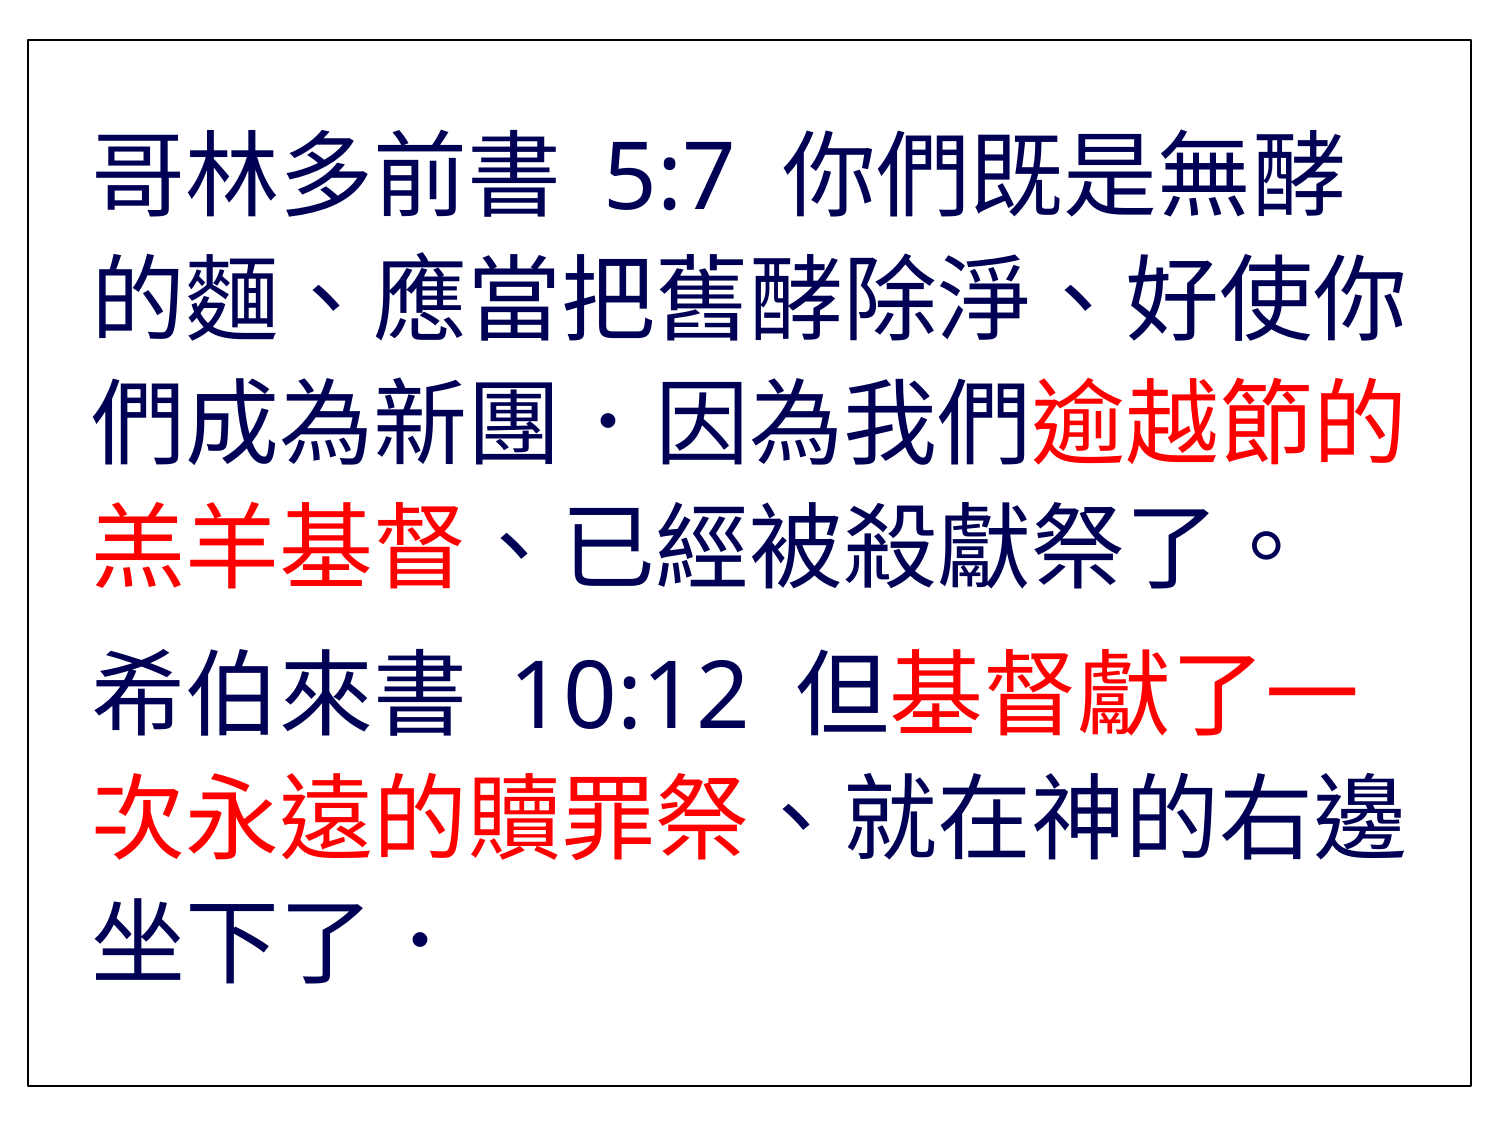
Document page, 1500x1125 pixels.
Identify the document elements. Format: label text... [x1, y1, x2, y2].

list 哥林多前書 5:7 你們既是無酵的麵、應當把舊酵除淨、好使你們成為新團．因為我們逾越節的羔羊基督、已經被殺獻祭了。 希伯來書 10:12 但基督獻了一次永遠的贖罪祭、就在神的右邊坐下了． [76, 96, 1424, 1029]
